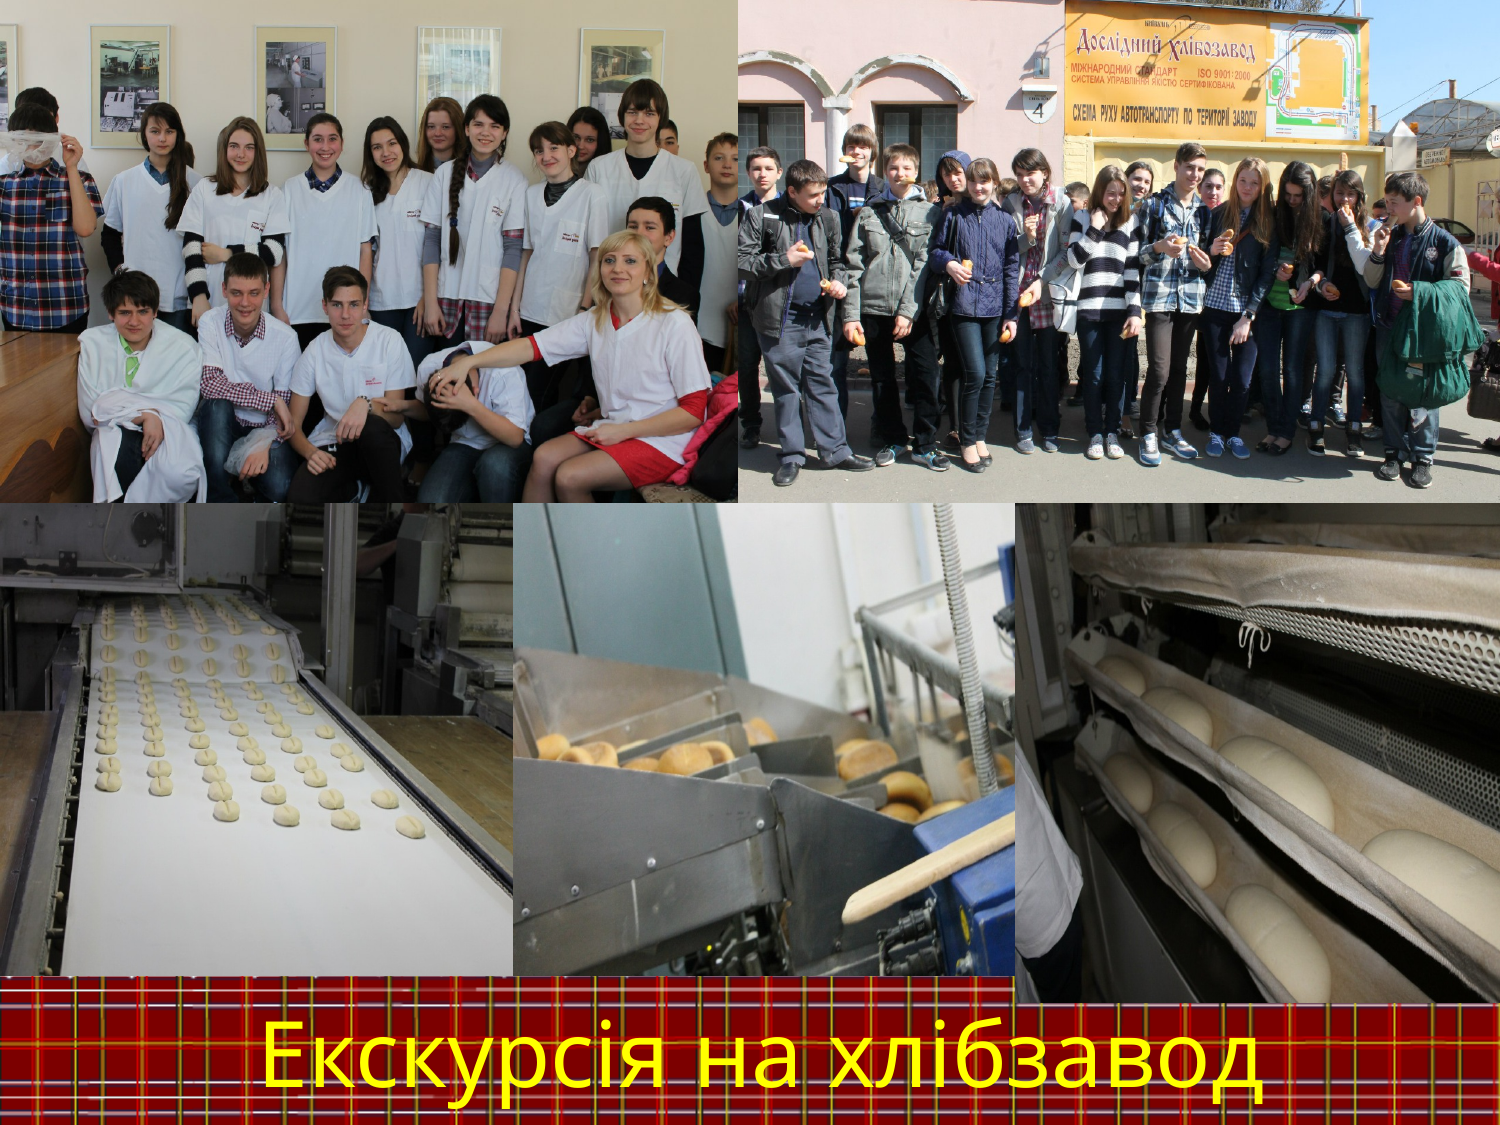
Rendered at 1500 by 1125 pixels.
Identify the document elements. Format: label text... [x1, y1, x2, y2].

title Екскурсія на хлібзавод [58, 1020, 1466, 1114]
picture [0, 0, 1500, 1125]
